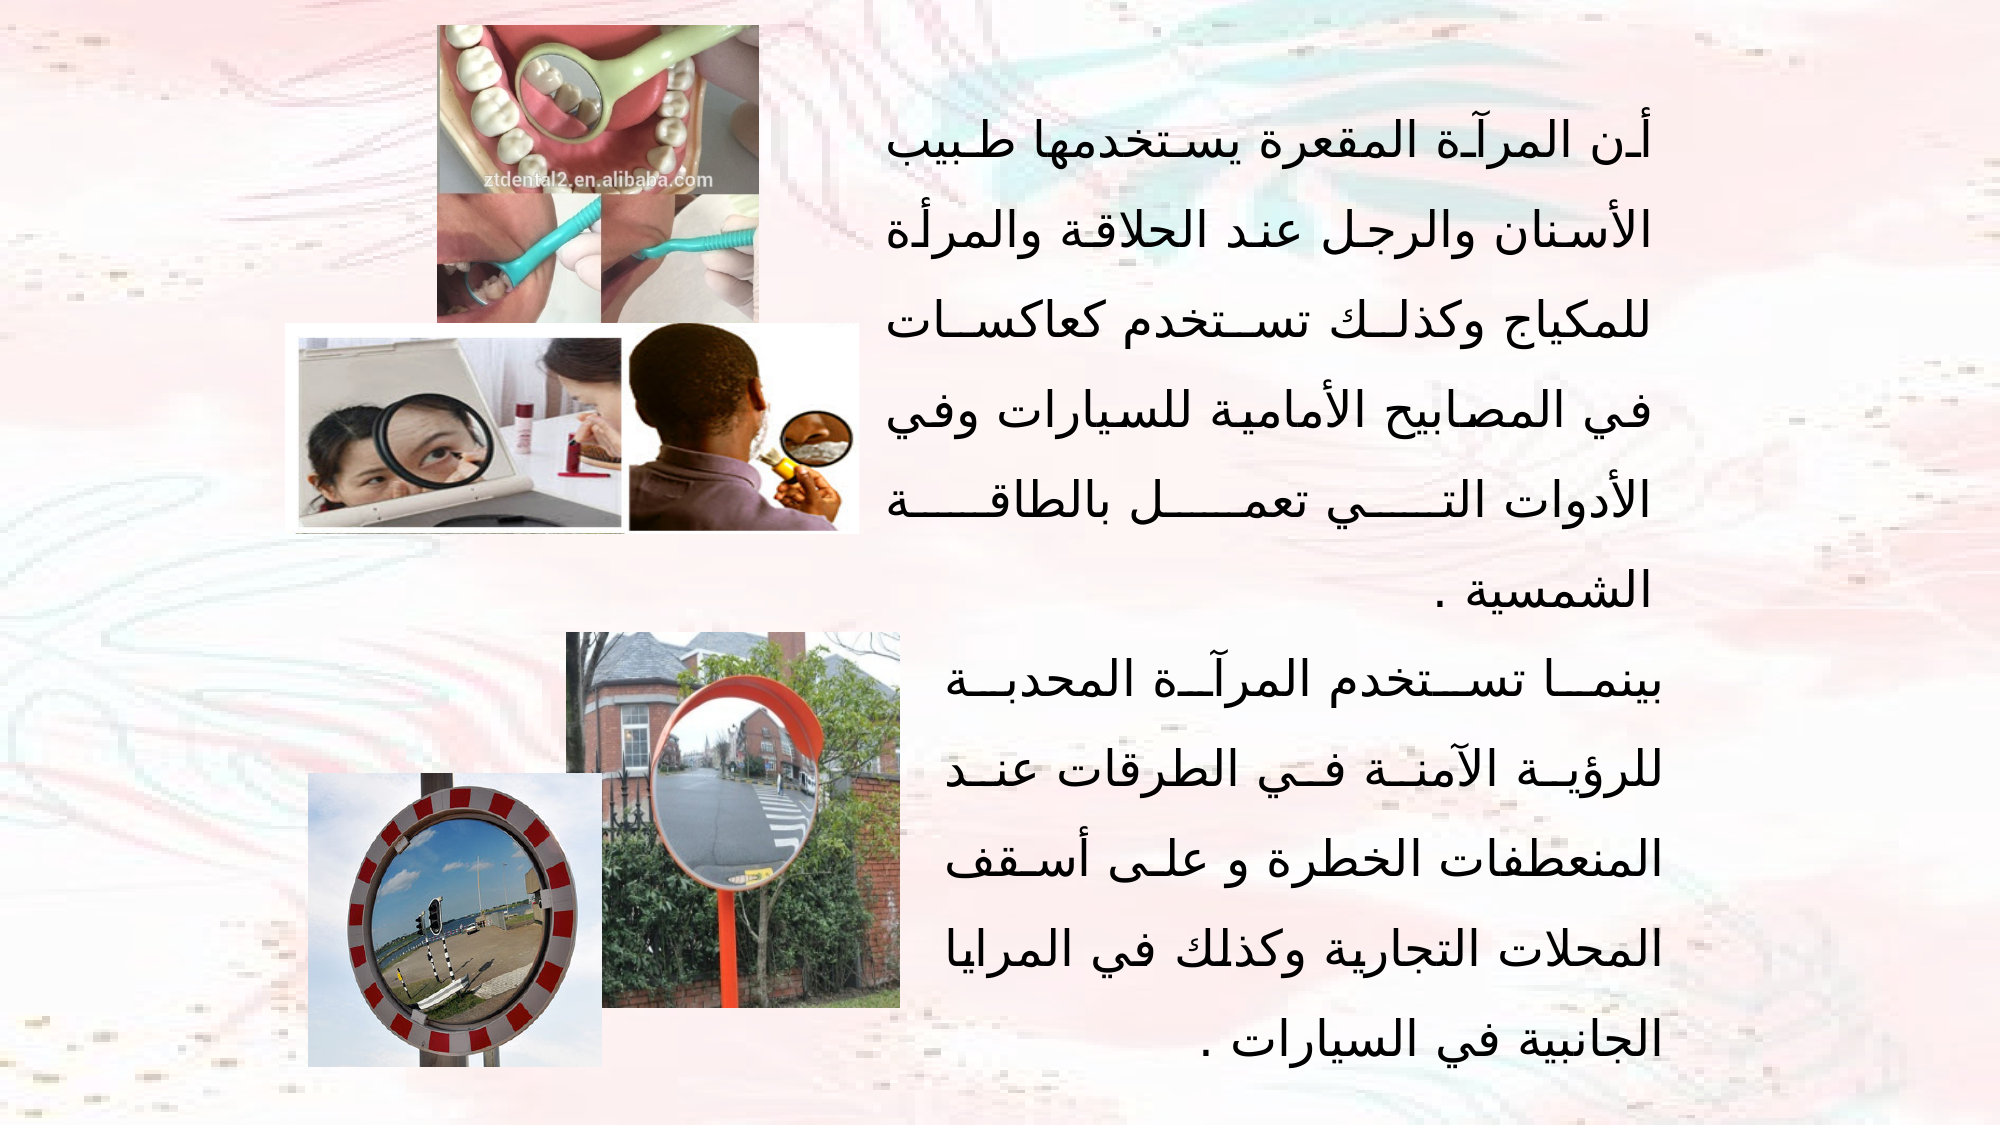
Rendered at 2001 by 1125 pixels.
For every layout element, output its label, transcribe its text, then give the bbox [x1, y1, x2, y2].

text_box بينما تستخدم المرآة المحدبة للرؤية الآمنة في الطرقات عند المنعطفات الخطرة و على أسقف المحلات التجارية وكذلك في المرايا الجانبية في السيارات . [929, 609, 1680, 1075]
picture [285, 25, 860, 534]
picture [308, 632, 900, 1067]
text_box أن المرآة المقعرة يستخدمها طبيب الأسنان والرجل عند الحلاقة والمرأة للمكياج وكذلك تستخدم كعاكسات في المصابيح الأمامية للسيارات وفي الأدوات التي تعمل بالطاقة الشمسية . [871, 70, 1668, 625]
